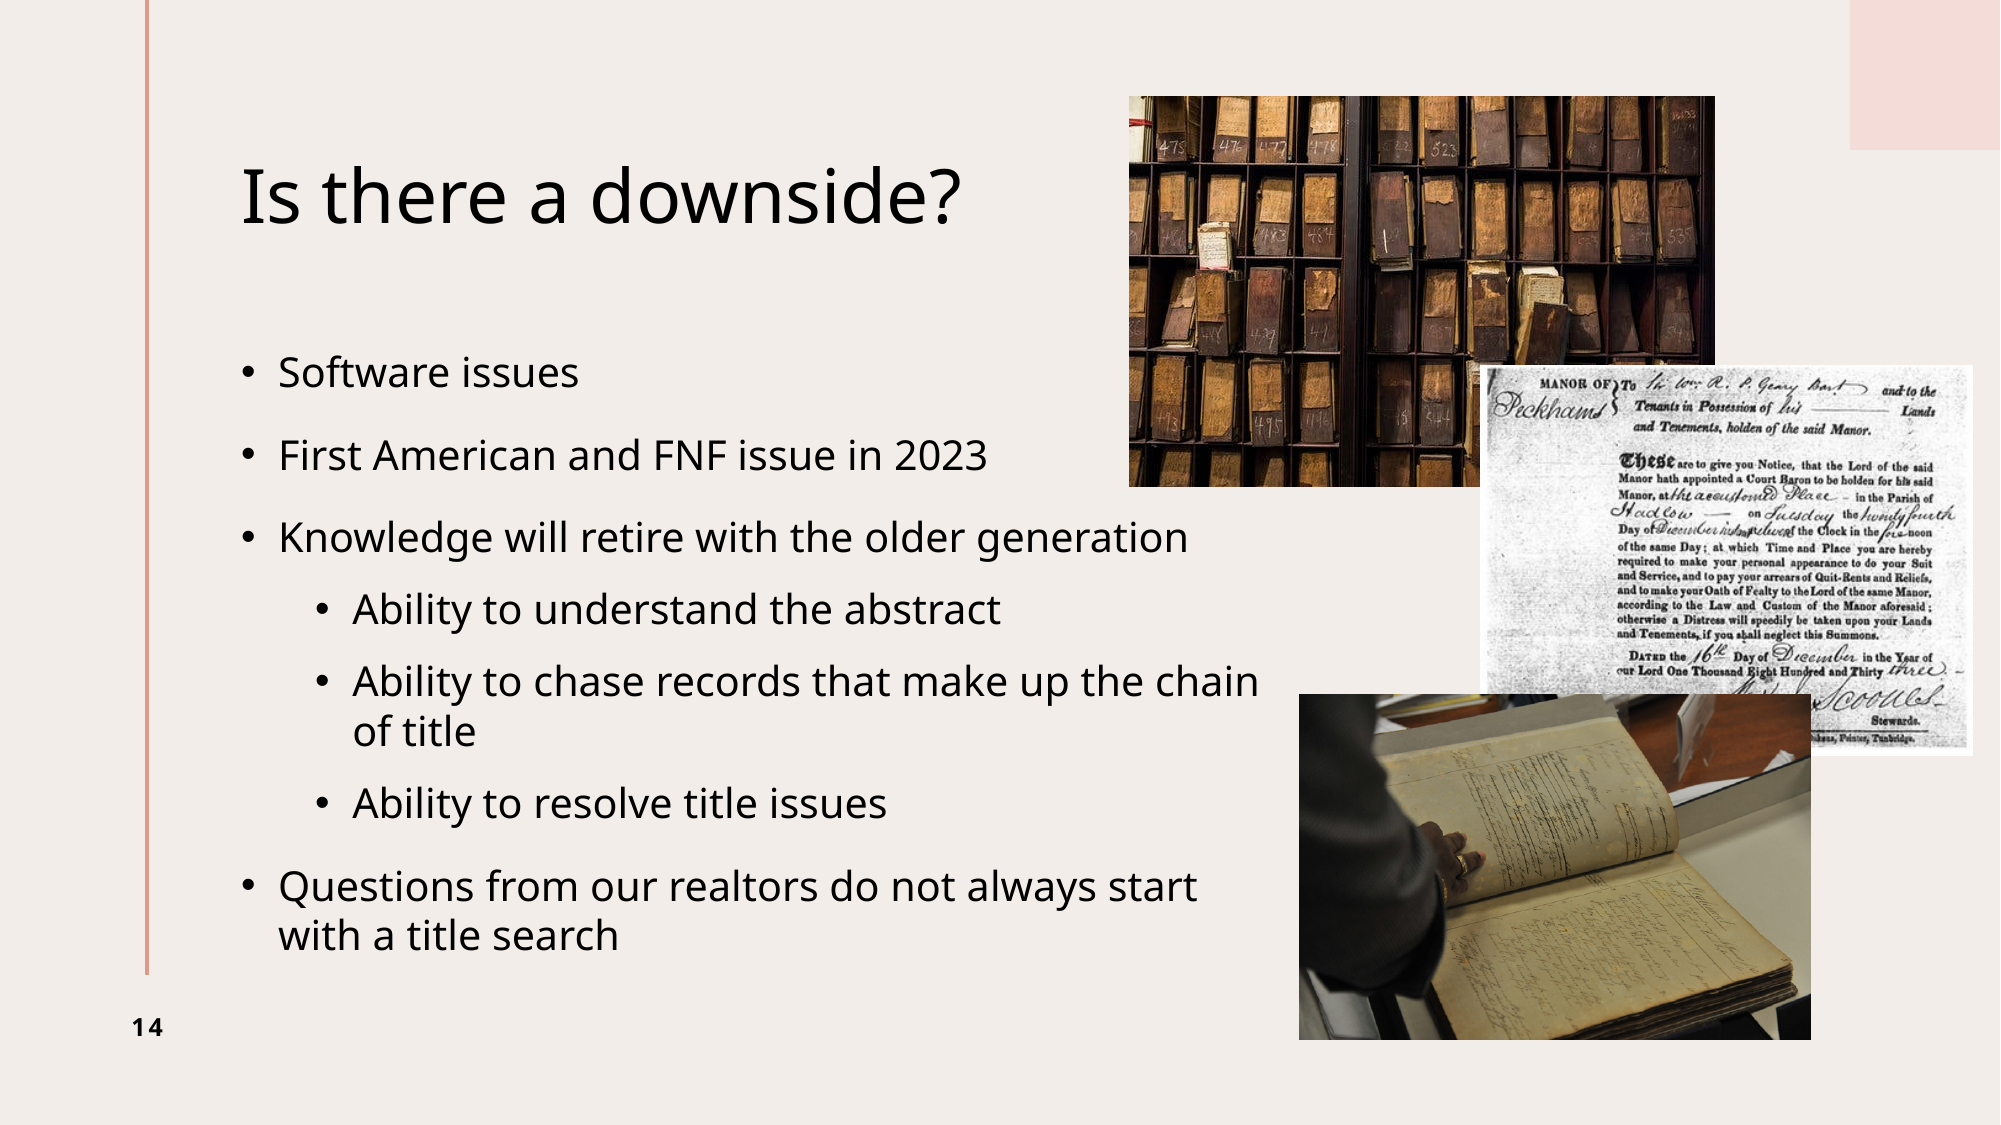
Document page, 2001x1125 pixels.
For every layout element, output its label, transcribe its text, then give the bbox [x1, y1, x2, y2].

picture [1129, 96, 1973, 1040]
list Software issues First American and FNF issue in 2023 Knowledge will retire with the older generation Ability to understand the abstract Ability to chase records that make up the chain of title Ability to resolve title issues Questions from our realtors do not always start with a title search [240, 339, 1300, 974]
title Is there a downside? [240, 82, 1850, 317]
slide_number 14 [67, 975, 227, 1082]
